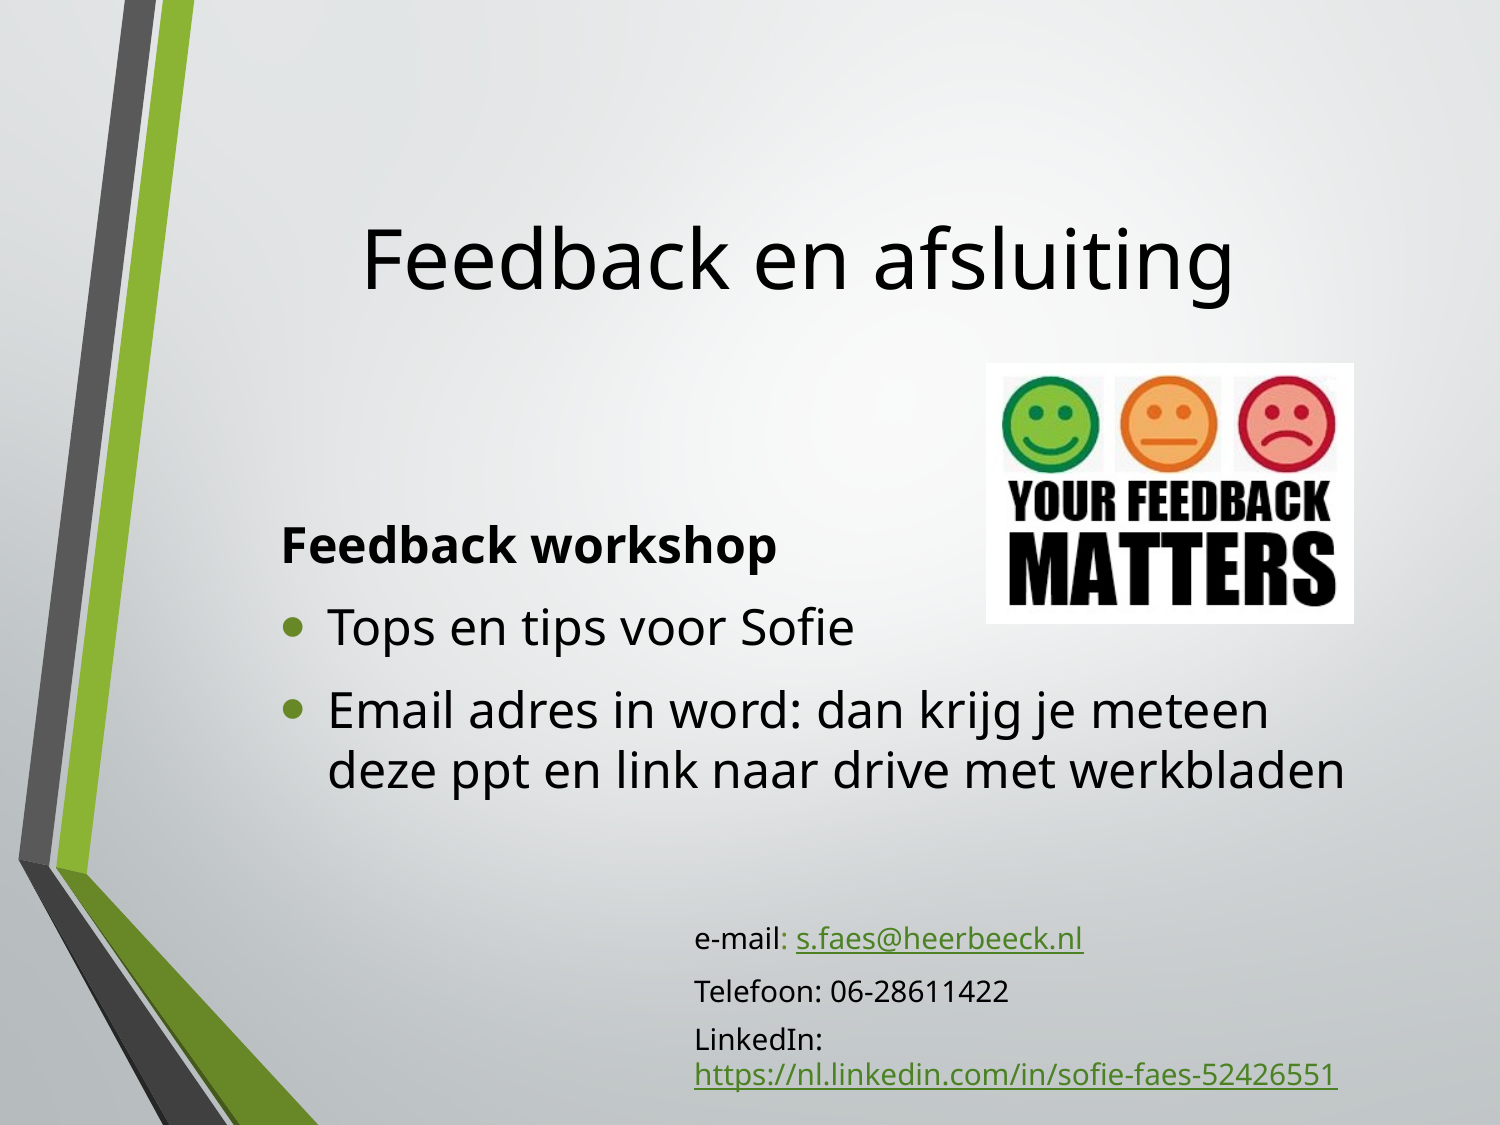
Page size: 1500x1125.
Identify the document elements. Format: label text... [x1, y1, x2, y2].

picture [985, 363, 1354, 624]
list Feedback workshop Tops en tips voor Sofie Email adres in word: dan krijg je meteen deze ppt en link naar drive met werkbladen [265, 361, 1400, 950]
text_box e-mail: s.faes@heerbeeck.nl Telefoon: 06-28611422 LinkedIn: https://nl.linkedin.com/in/sofie-faes-52426551 [679, 912, 1436, 1111]
title Feedback en afsluiting [182, 112, 1416, 400]
